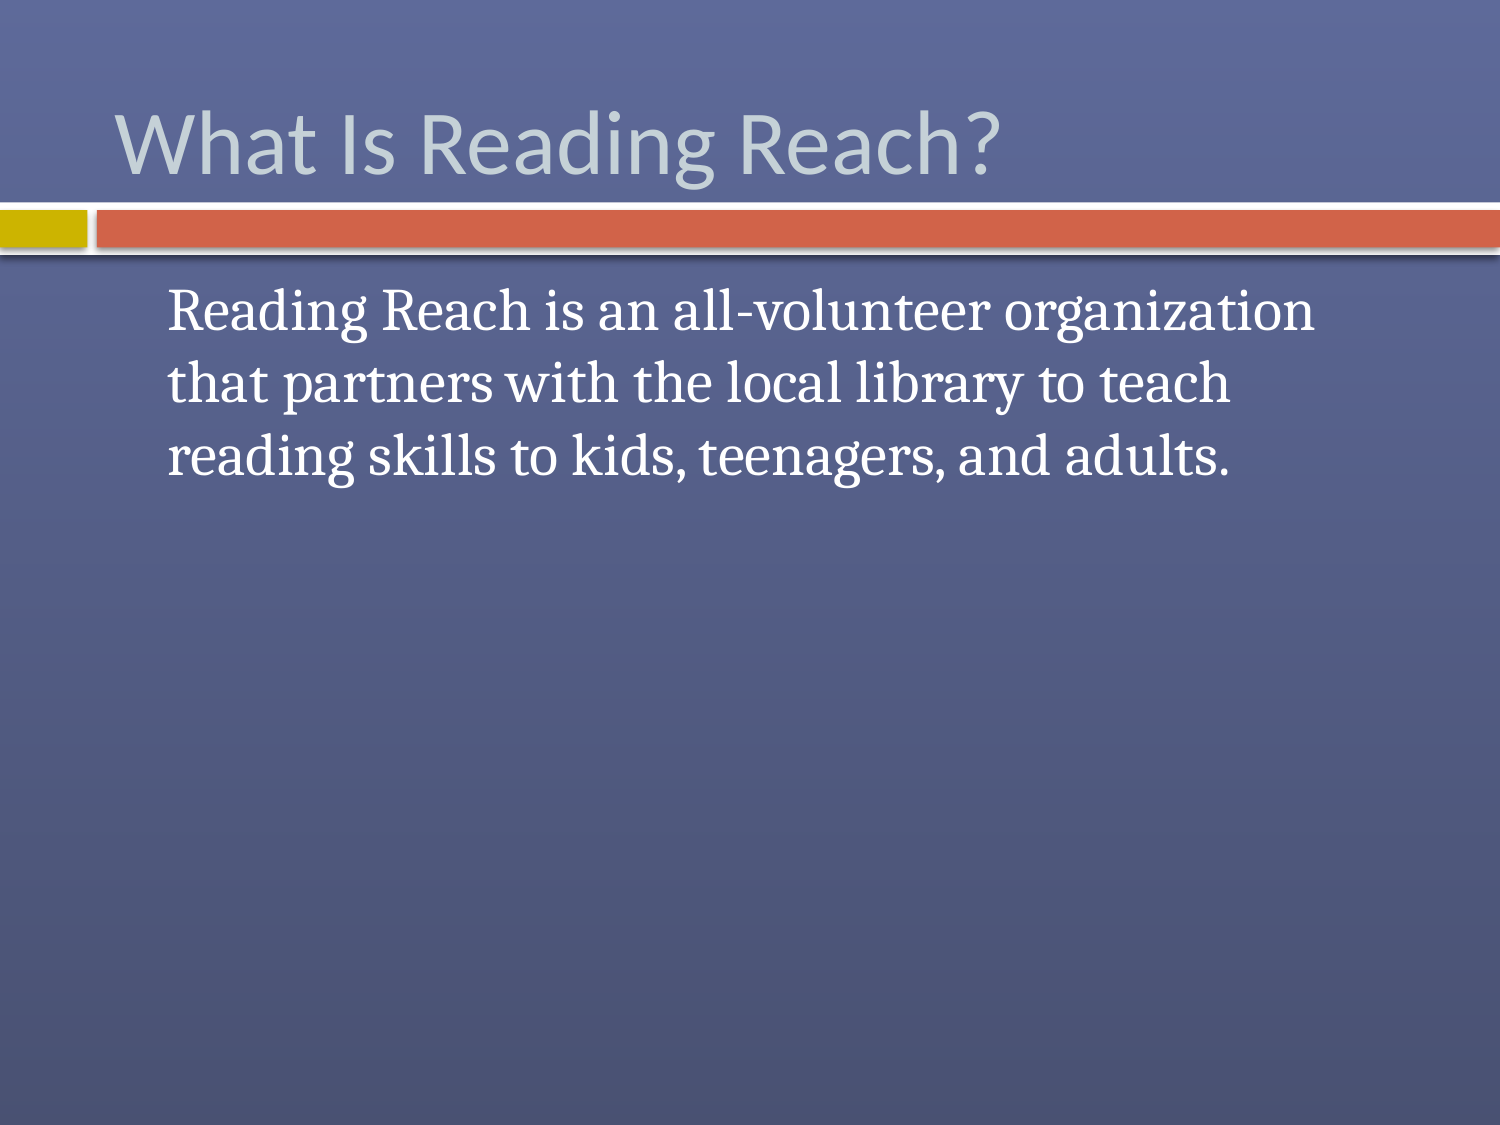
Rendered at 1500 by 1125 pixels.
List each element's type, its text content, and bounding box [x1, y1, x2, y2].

list Reading Reach is an all-volunteer organization that partners with the local library to teach reading skills to kids, teenagers, and adults. [100, 262, 1438, 1005]
title What Is Reading Reach? [99, 37, 1438, 200]
